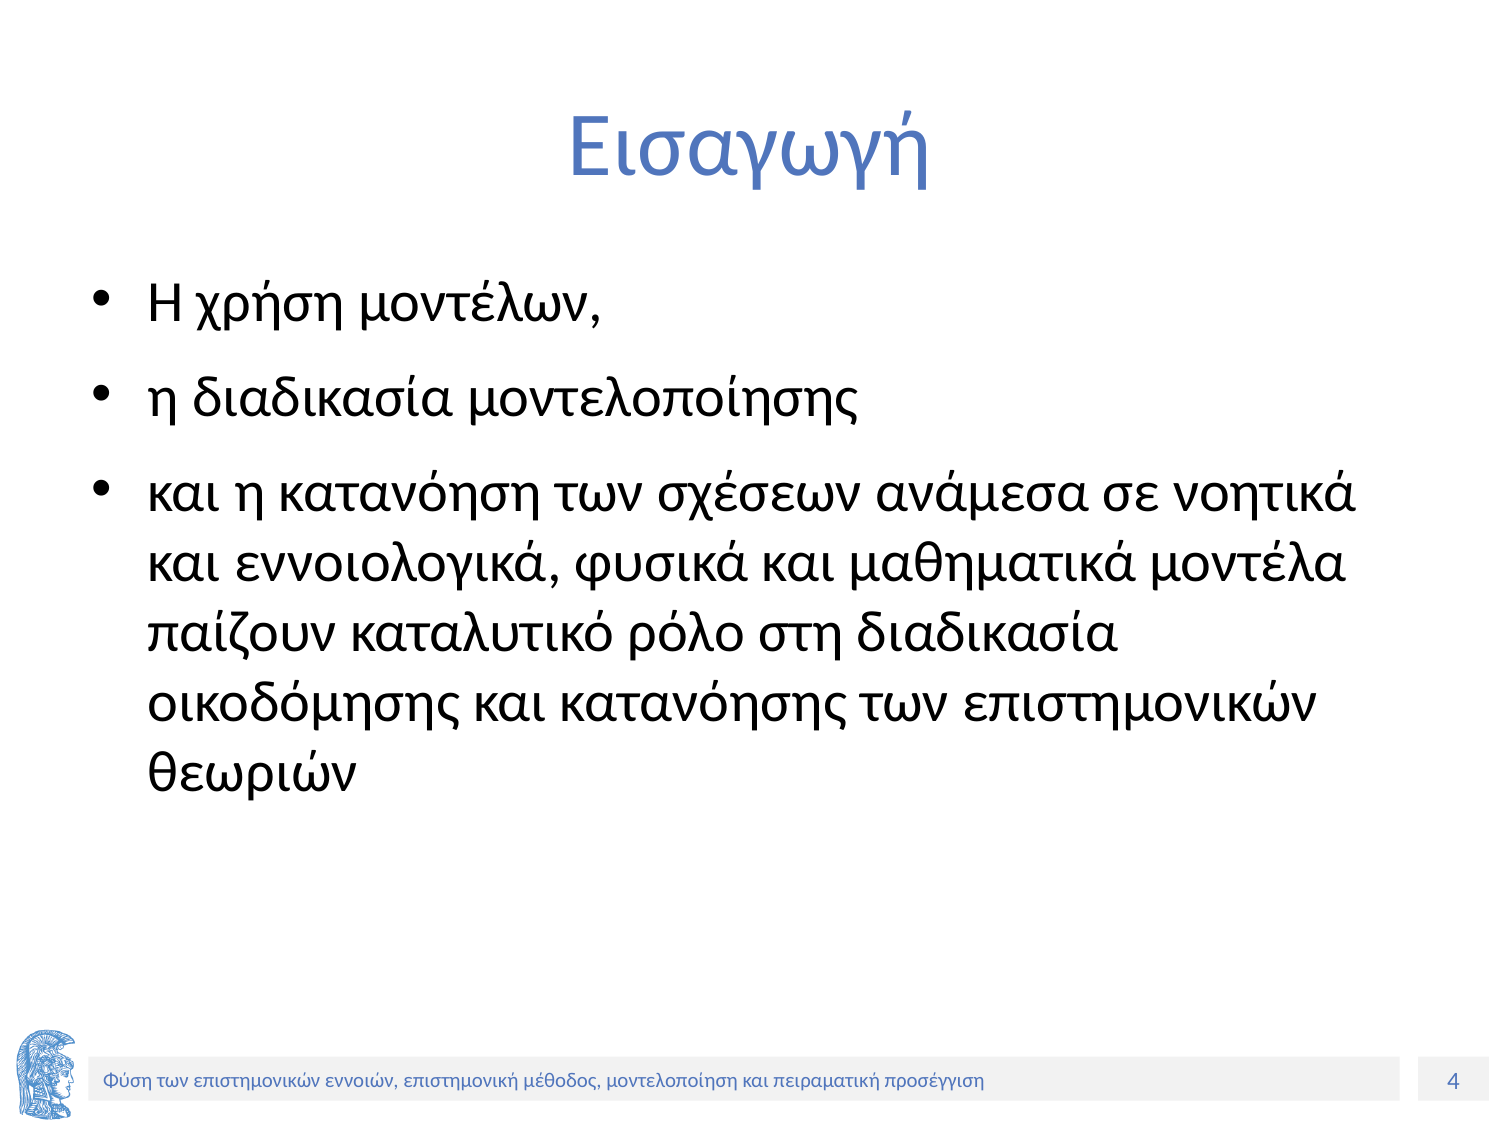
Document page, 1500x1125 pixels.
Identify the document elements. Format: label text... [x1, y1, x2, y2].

picture [9, 1026, 81, 1120]
list Η χρήση μοντέλων, η διαδικασία μοντελοποίησης και η κατανόηση των σχέσεων ανάμεσα σε νοητικά και εννοιολογικά, φυσικά και μαθηματικά μοντέλα παίζουν καταλυτικό ρόλο στη διαδικασία οικοδόμησης και κατανόησης των επιστημονικών θεωριών [76, 255, 1427, 998]
title Εισαγωγή [75, 45, 1425, 233]
